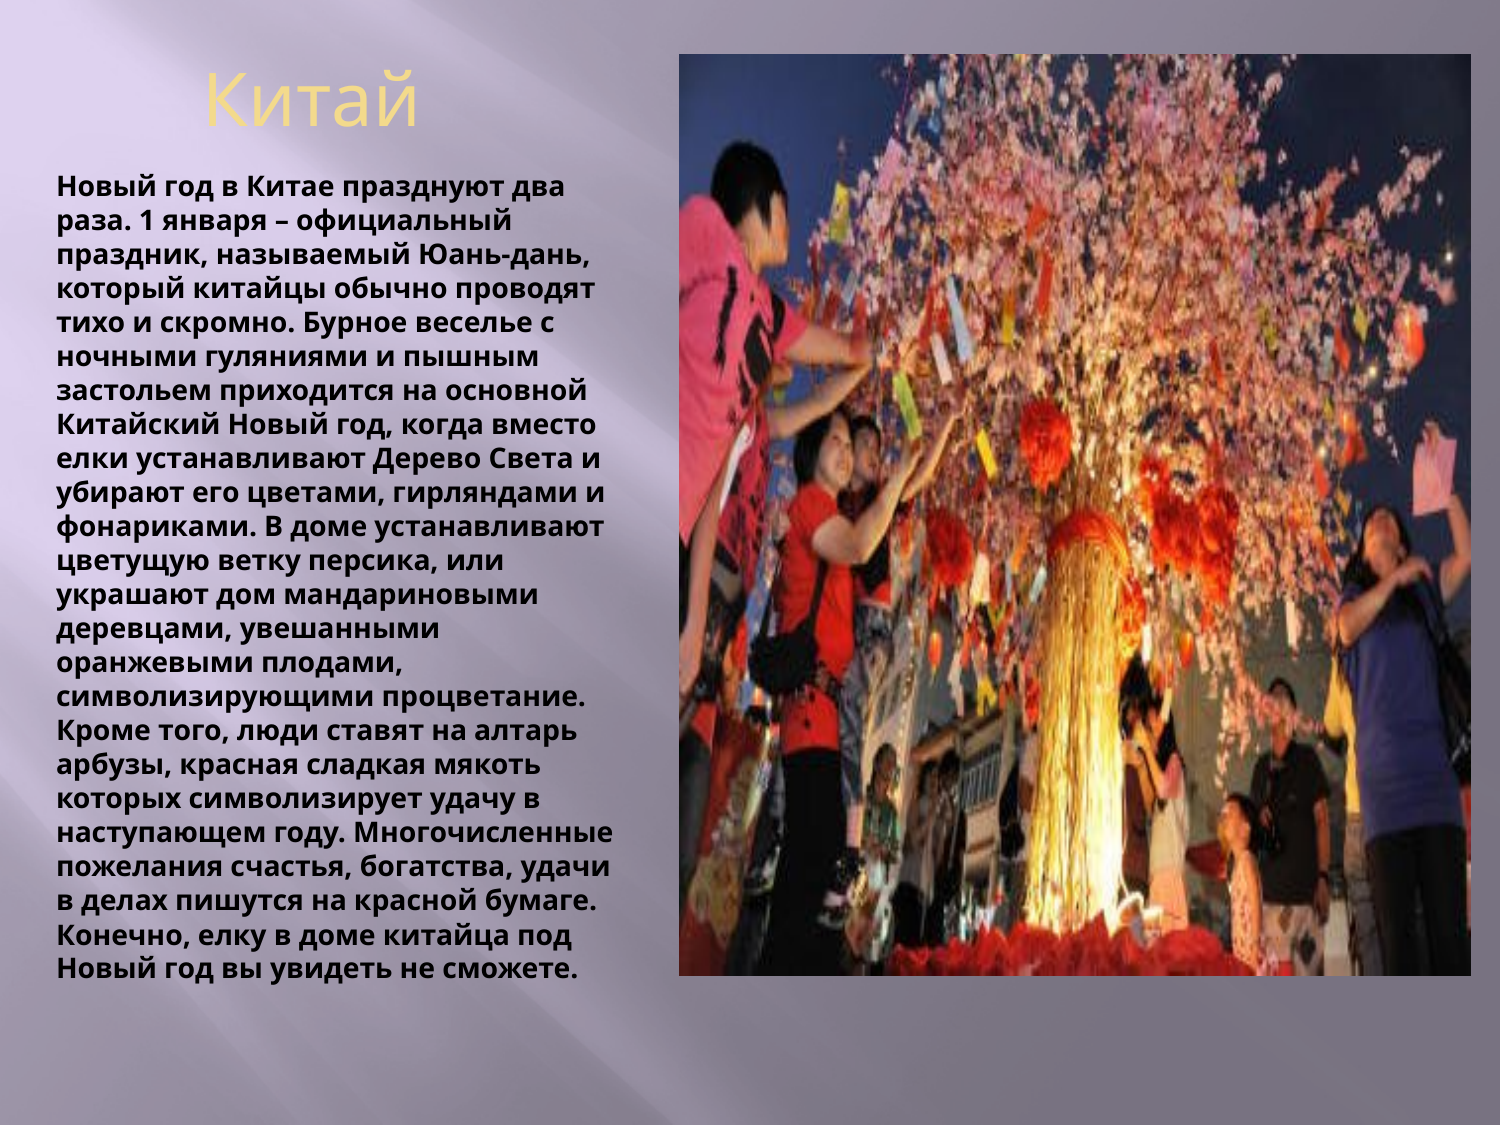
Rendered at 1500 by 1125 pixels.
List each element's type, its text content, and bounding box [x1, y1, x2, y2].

title Китай [75, 44, 569, 149]
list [678, 54, 1471, 977]
list Новый год в Китае празднуют два раза. 1 января – официальный праздник, называемый Юань-дань, который китайцы обычно проводят тихо и скромно. Бурное веселье с ночными гуляниями и пышным застольем приходится на основной Китайский Новый год, когда вместо елки устанавливают Дерево Света и убирают его цветами, гирляндами и фонариками. В доме устанавливают цветущую ветку персика, или украшают дом мандариновыми деревцами, увешанными оранжевыми плодами, символизирующими процветание. Кроме того, люди ставят на алтарь арбузы, красная сладкая мякоть которых символизирует удачу в наступающем году. Многочисленные пожелания счастья, богатства, удачи в делах пишутся на красной бумаге. Конечно, елку в доме китайца под Новый год вы увидеть не сможете. [41, 160, 644, 1005]
